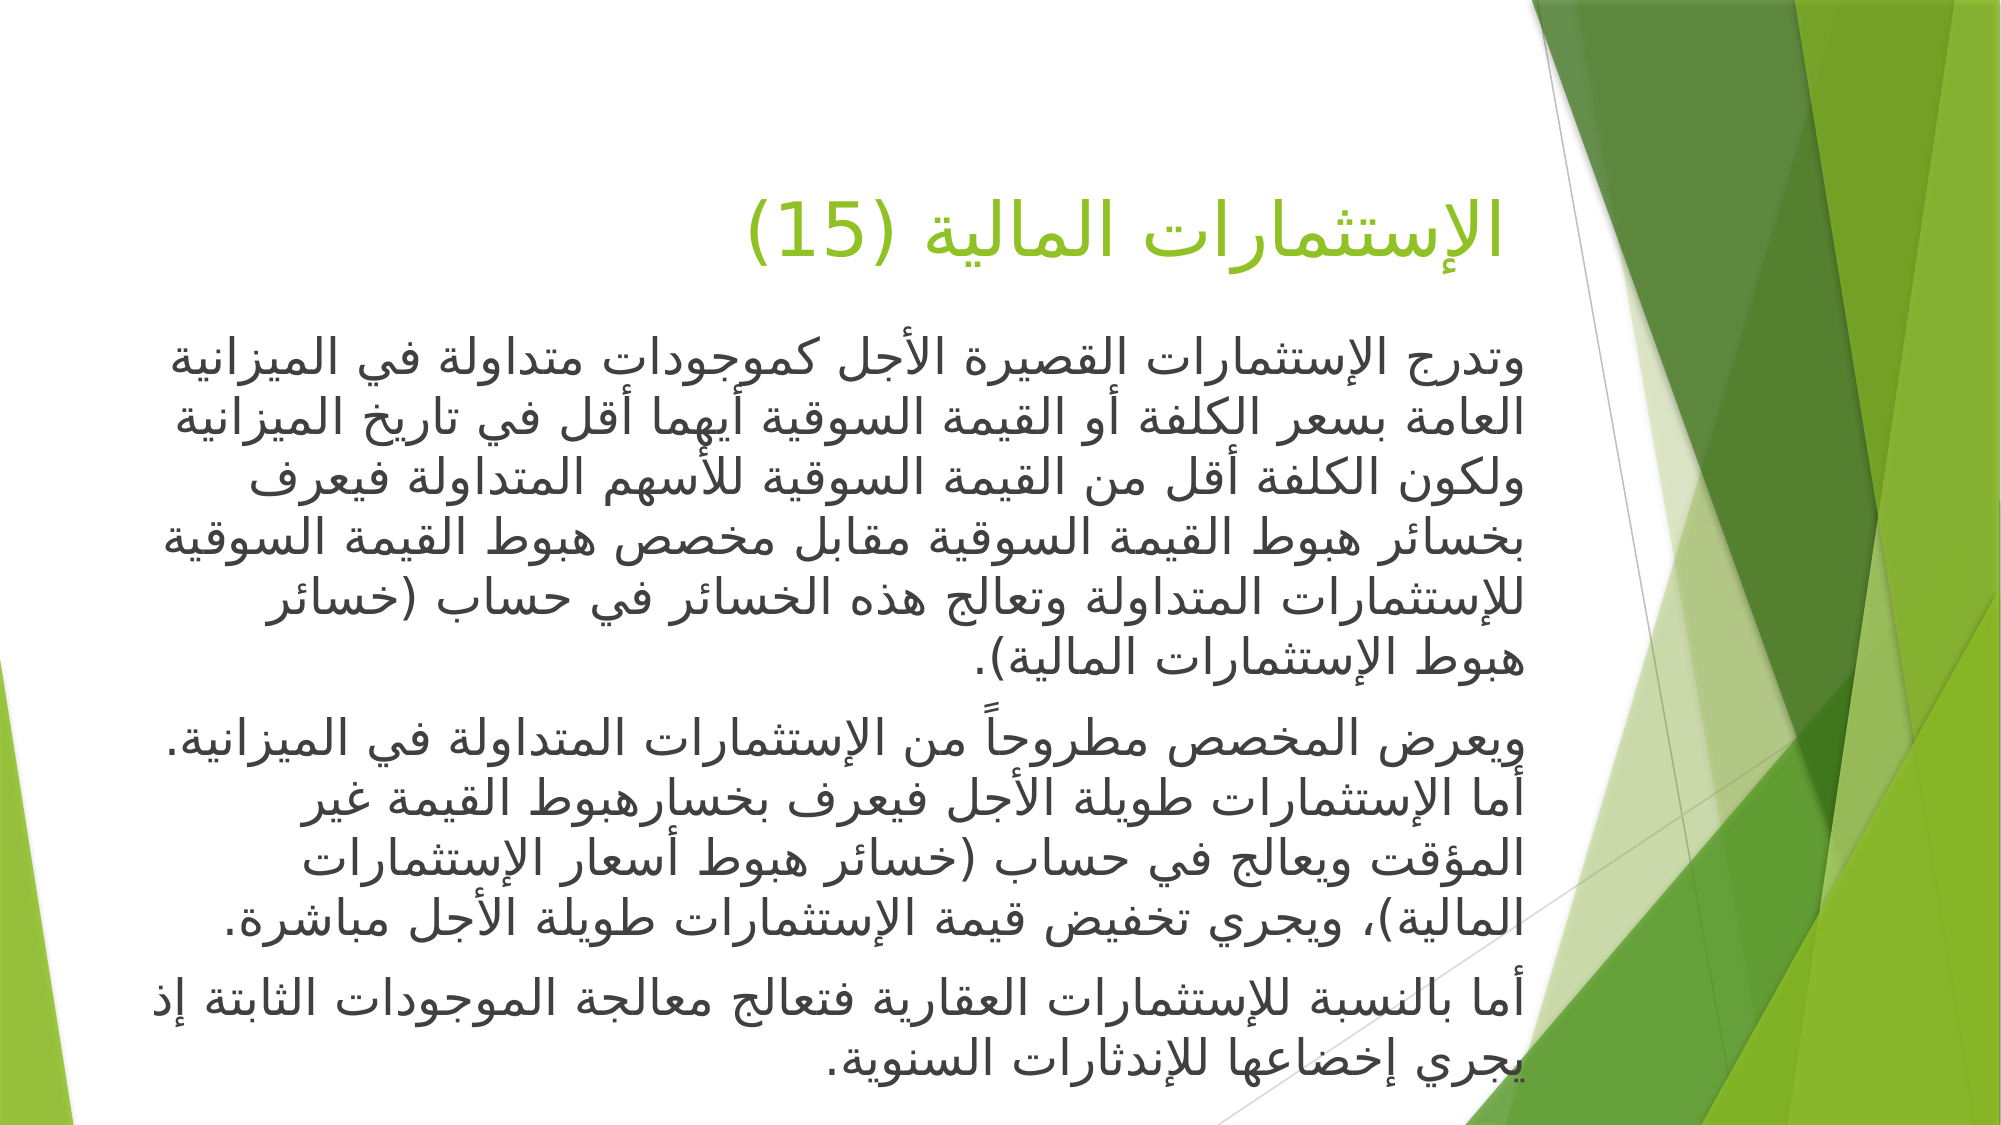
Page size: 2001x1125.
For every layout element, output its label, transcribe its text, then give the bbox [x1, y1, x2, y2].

list وتدرج الإستثمارات القصيرة الأجل كموجودات متداولة في الميزانية العامة بسعر الكلفة أو القيمة السوقية أيهما أقل في تاريخ الميزانية ولكون الكلفة أقل من القيمة السوقية للأسهم المتداولة فيعرف بخسائر هبوط القيمة السوقية مقابل مخصص هبوط القيمة السوقية للإستثمارات المتداولة وتعالج هذه الخسائر في حساب (خسائر هبوط الإستثمارات المالية). ويعرض المخصص مطروحاً من الإستثمارات المتداولة في الميزانية. أما الإستثمارات طويلة الأجل فيعرف بخسارهبوط القيمة غير المؤقت ويعالج في حساب (خسائر هبوط أسعار الإستثمارات المالية)، ويجري تخفيض قيمة الإستثمارات طويلة الأجل مباشرة. أما بالنسبة للإستثمارات العقارية فتعالج معالجة الموجودات الثابتة إذ يجري إخضاعها للإندثارات السنوية. [132, 316, 1543, 954]
title الإستثمارات المالية (15) [111, 173, 1522, 317]
